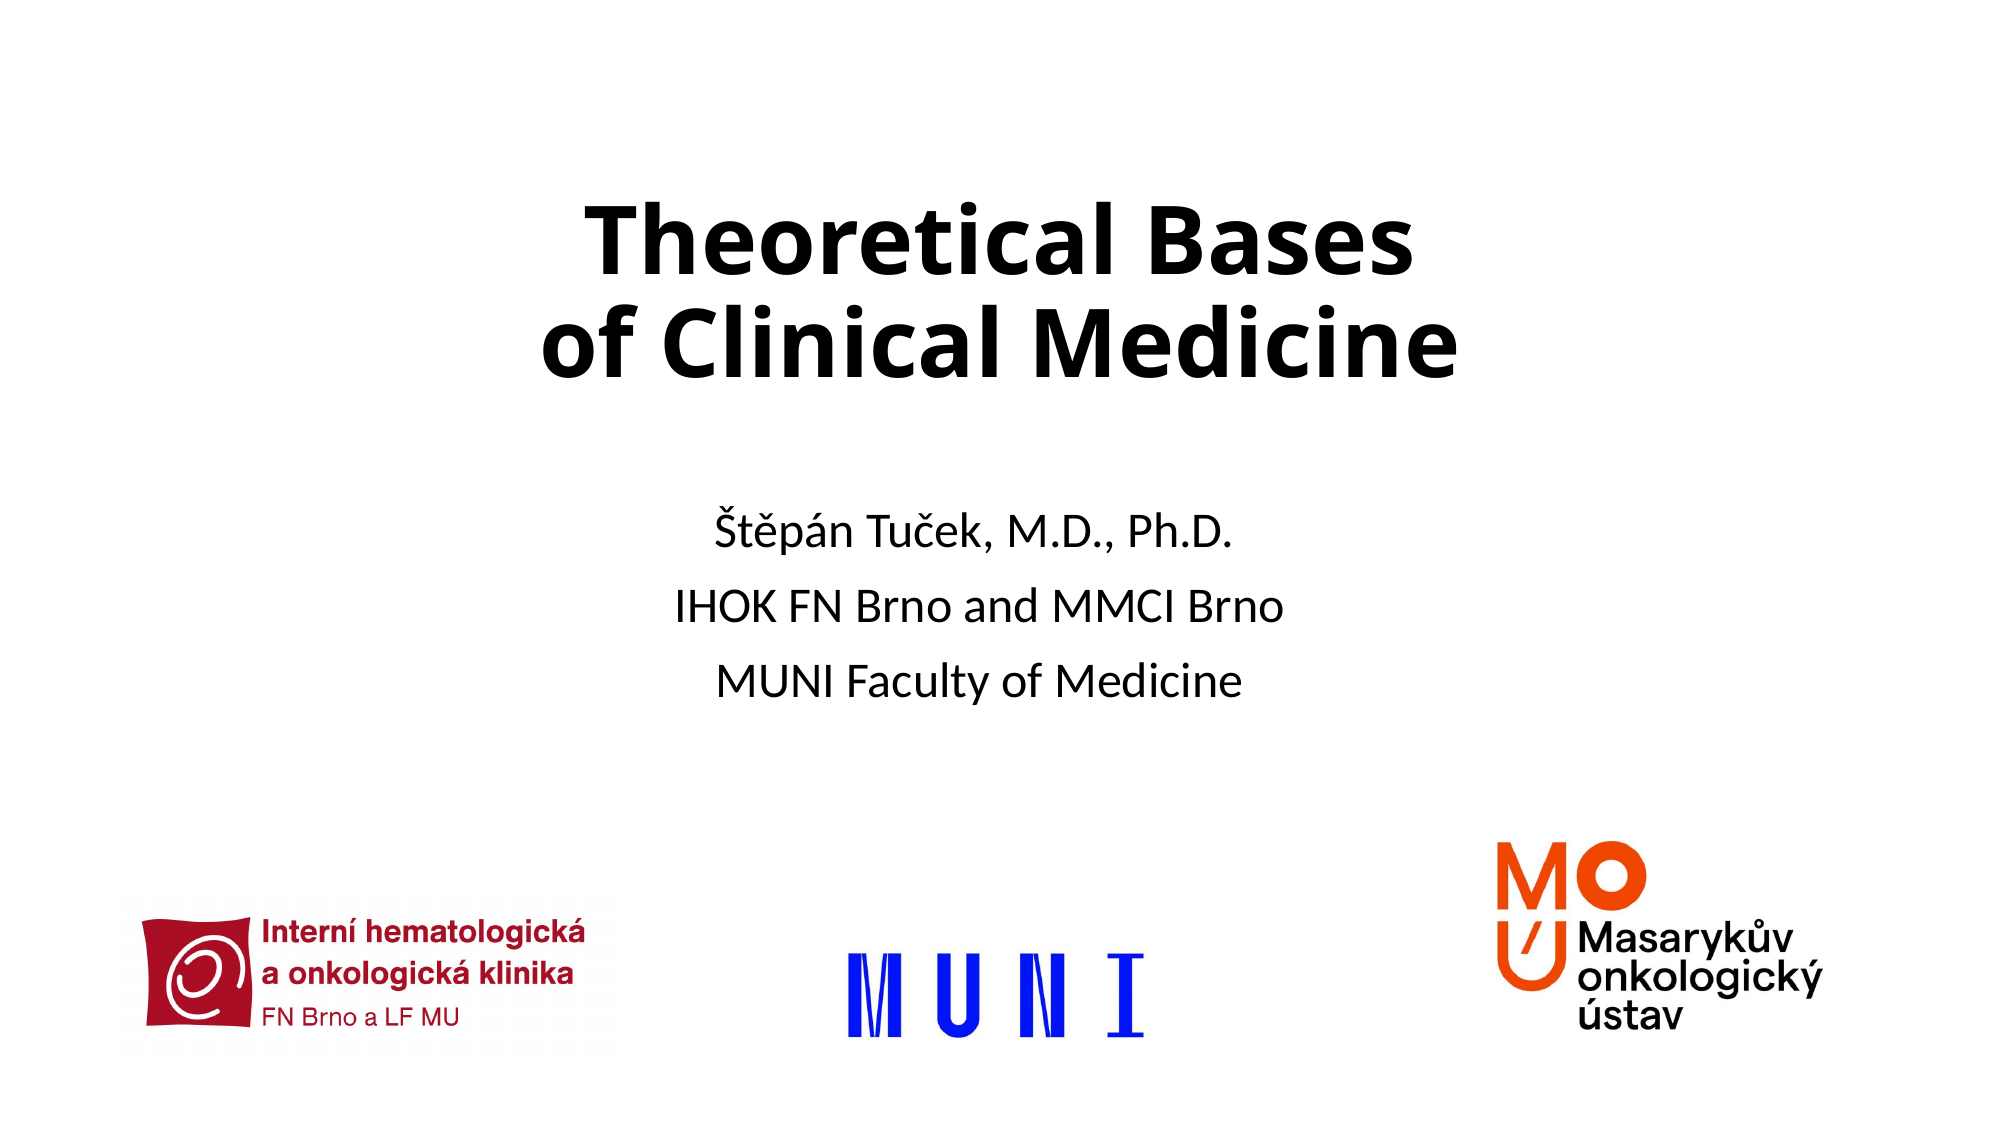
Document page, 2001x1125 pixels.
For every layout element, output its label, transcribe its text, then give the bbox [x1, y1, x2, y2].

picture [752, 869, 1248, 1117]
subtitle Štěpán Tuček, M.D., Ph.D. IHOK FN Brno and MMCI Brno MUNI Faculty of Medicine [112, 496, 1847, 863]
picture [1326, 746, 2000, 1125]
picture [112, 885, 616, 1058]
title Theoretical Bases of Clinical Medicine [249, 184, 1750, 406]
